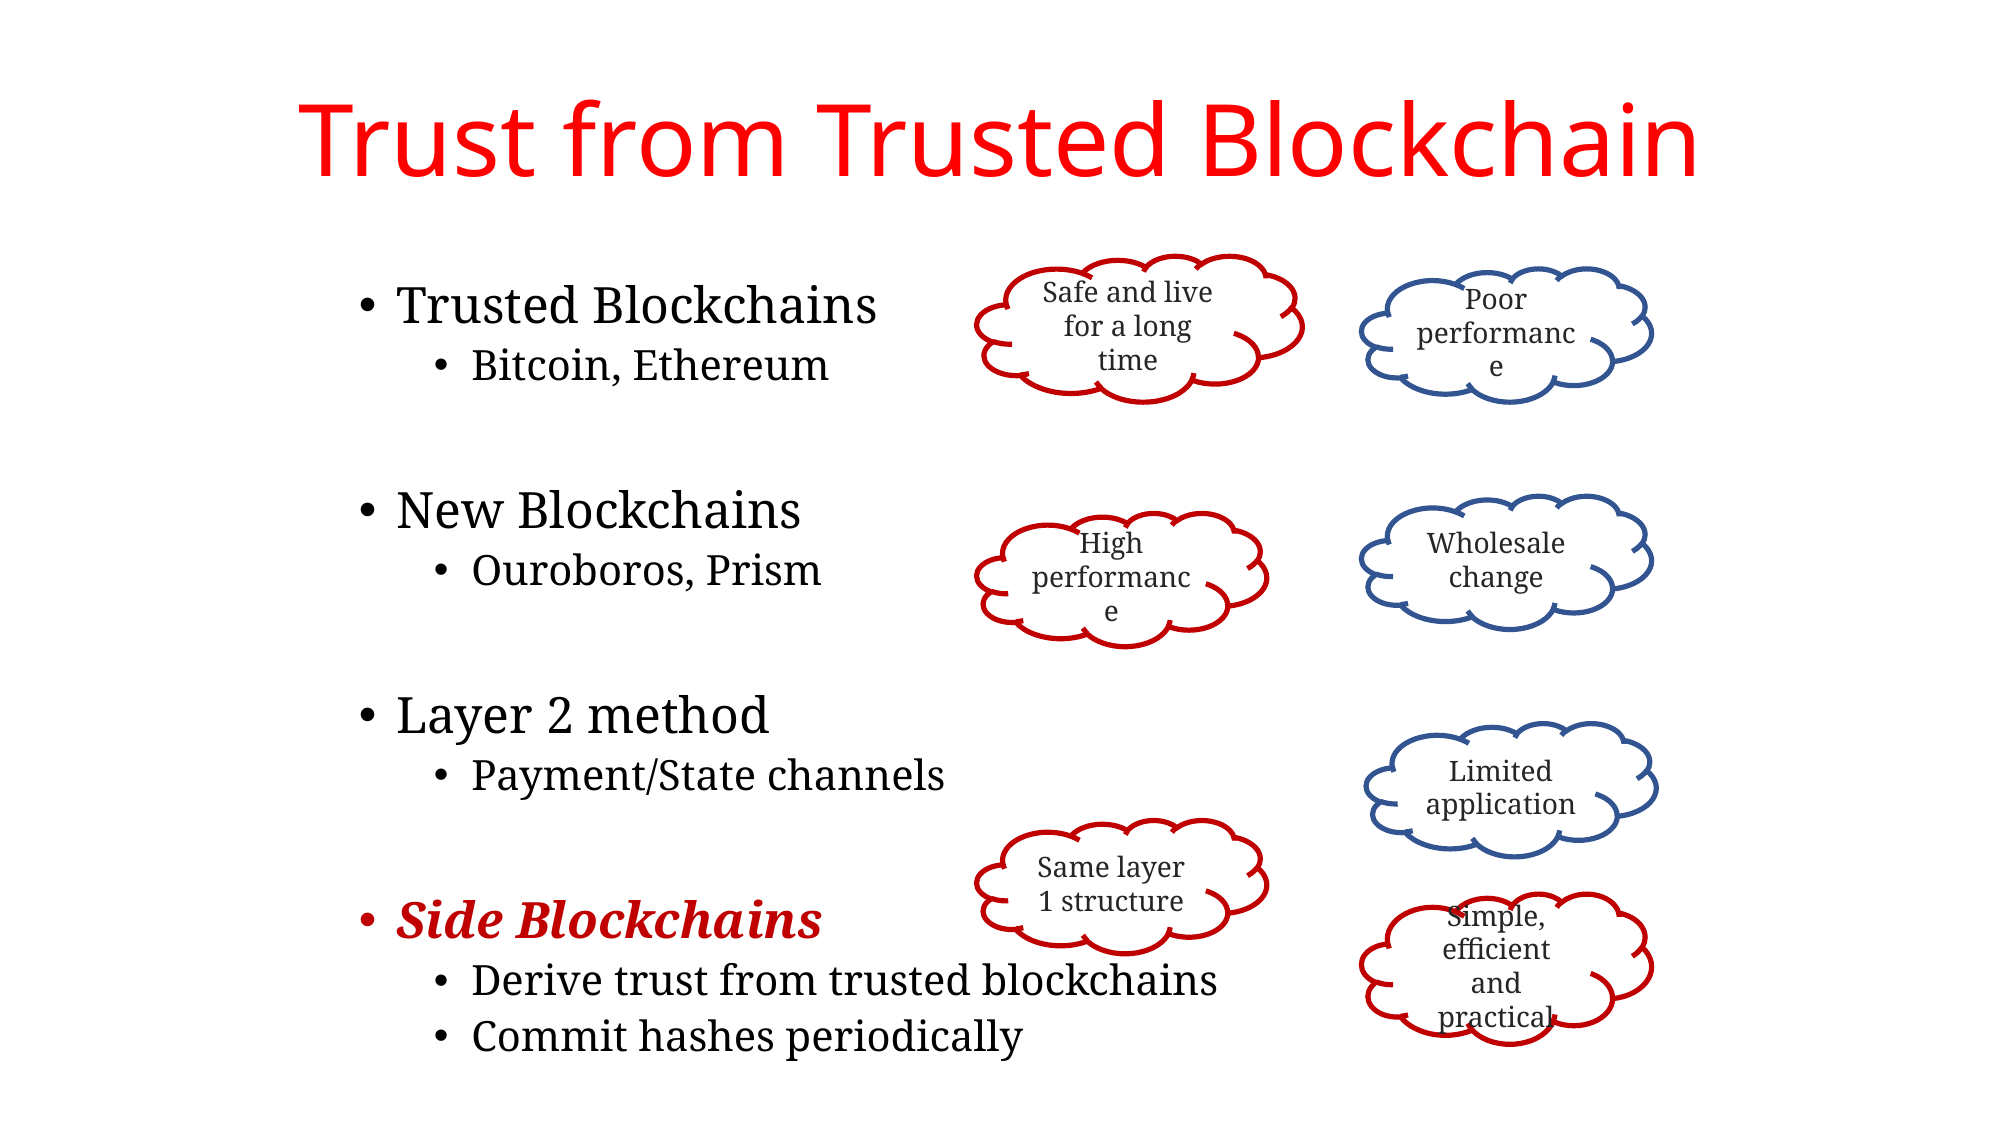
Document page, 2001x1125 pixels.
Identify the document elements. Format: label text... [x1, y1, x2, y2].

text_box Simple, efficient and practical [1360, 893, 1653, 1046]
text_box Trusted Blockchains Bitcoin, Ethereum New Blockchains Ouroboros, Prism Layer 2 method Payment/State channels Side Blockchains Derive trust from trusted blockchains Commit hashes periodically [343, 272, 1267, 1125]
text_box Wholesale change [1360, 495, 1653, 631]
title Trust from Trusted Blockchain [249, 20, 1753, 269]
text_box Poor performance [1360, 267, 1653, 404]
text_box High performance [975, 512, 1268, 648]
text_box Same layer 1 structure [975, 819, 1268, 955]
text_box Safe and live for a long time [975, 255, 1304, 404]
text_box Limited application [1364, 722, 1658, 858]
